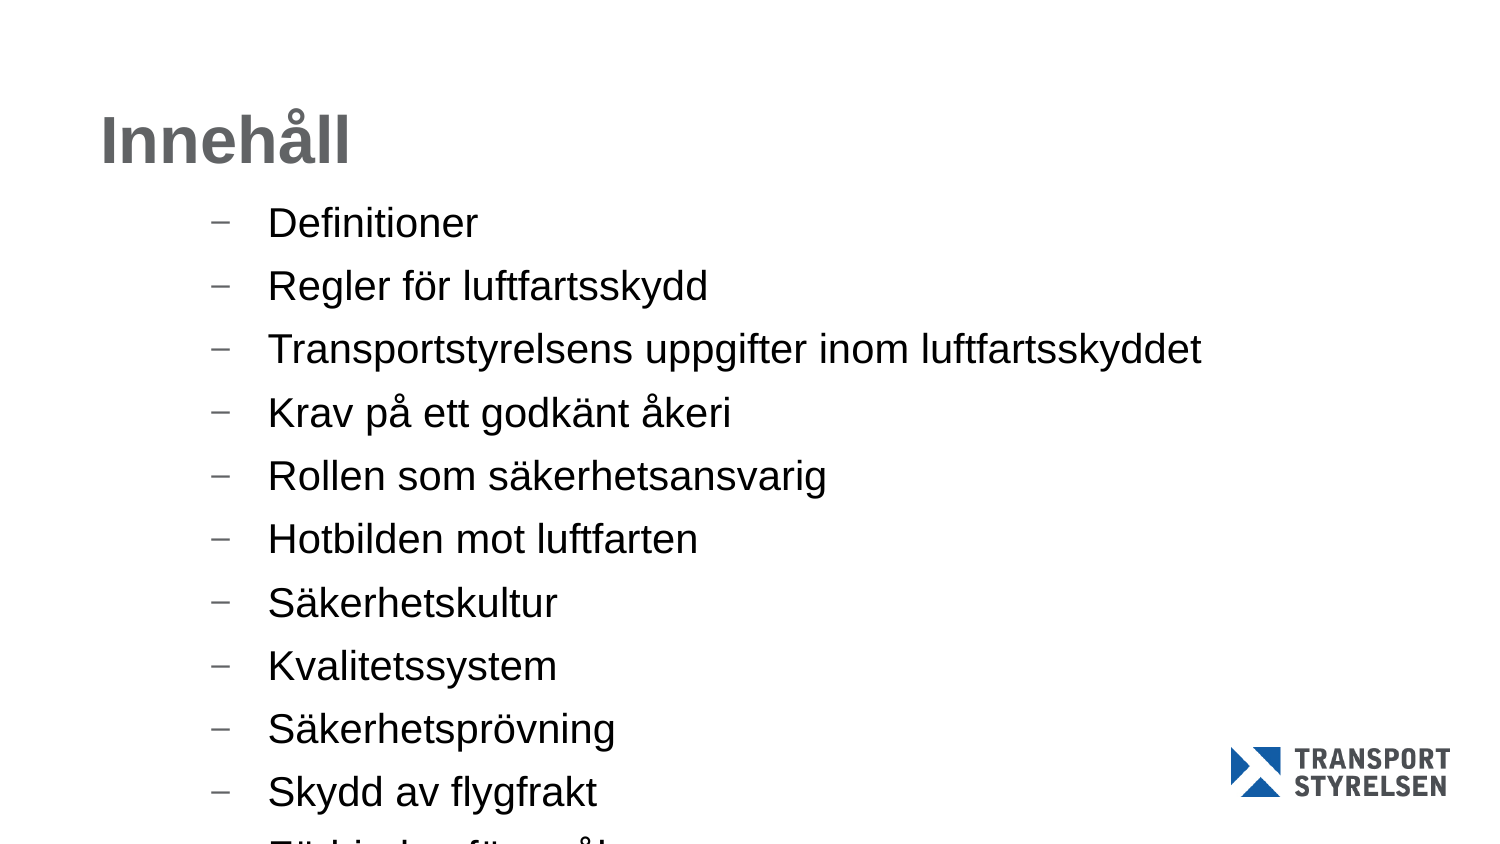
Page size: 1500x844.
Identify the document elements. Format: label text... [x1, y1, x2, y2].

picture [1231, 747, 1450, 797]
title Innehåll [85, 89, 1417, 182]
list Definitioner Regler för luftfartsskydd Transportstyrelsens uppgifter inom luftfartsskyddet Krav på ett godkänt åkeri Rollen som säkerhetsansvarig Hotbilden mot luftfarten Säkerhetskultur Kvalitetssystem Säkerhetsprövning Skydd av flygfrakt Förbjudna föremål [85, 183, 1257, 742]
